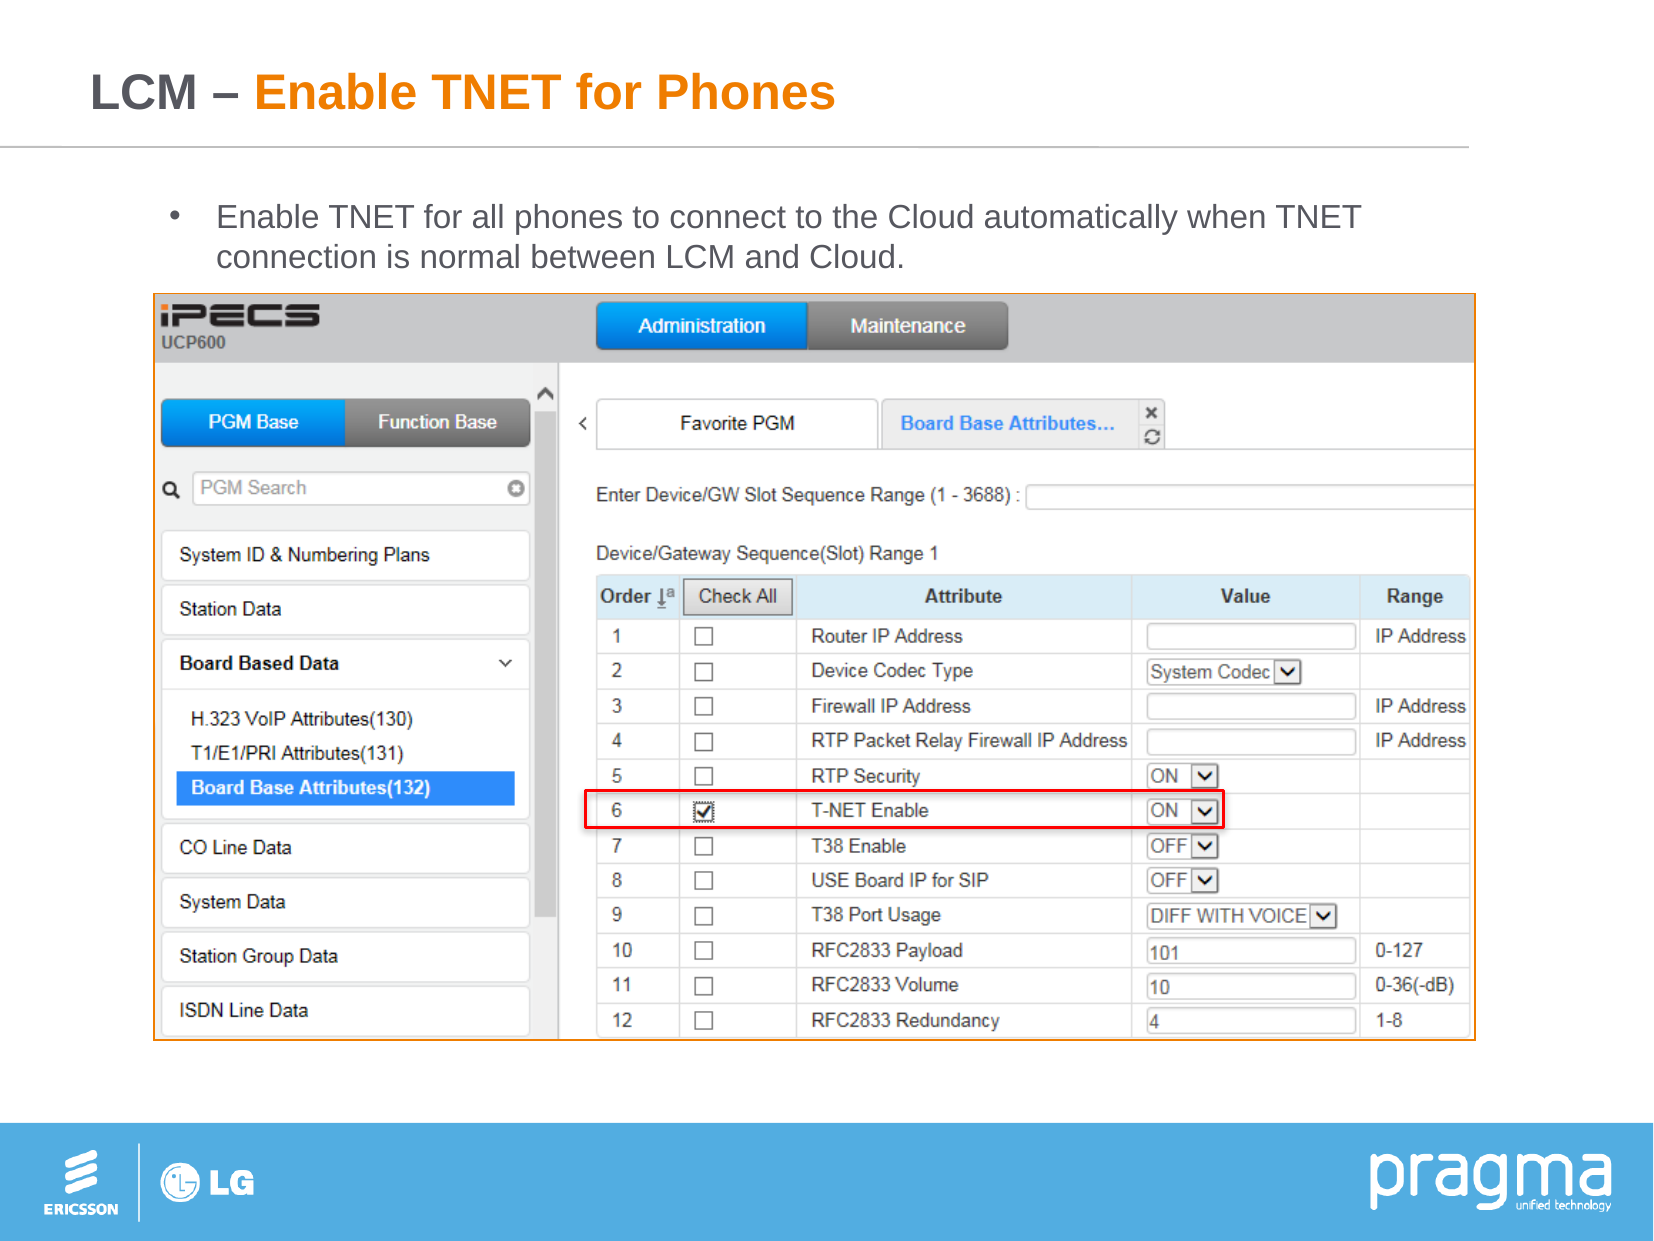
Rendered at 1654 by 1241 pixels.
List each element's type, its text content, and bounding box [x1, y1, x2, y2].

title LCM – Enable TNET for Phones [75, 52, 1563, 145]
picture [0, 3, 1654, 1241]
text_box Enable TNET for all phones to connect to the Cloud automatically when TNET connection is normal between LCM and Cloud. [154, 187, 1539, 283]
